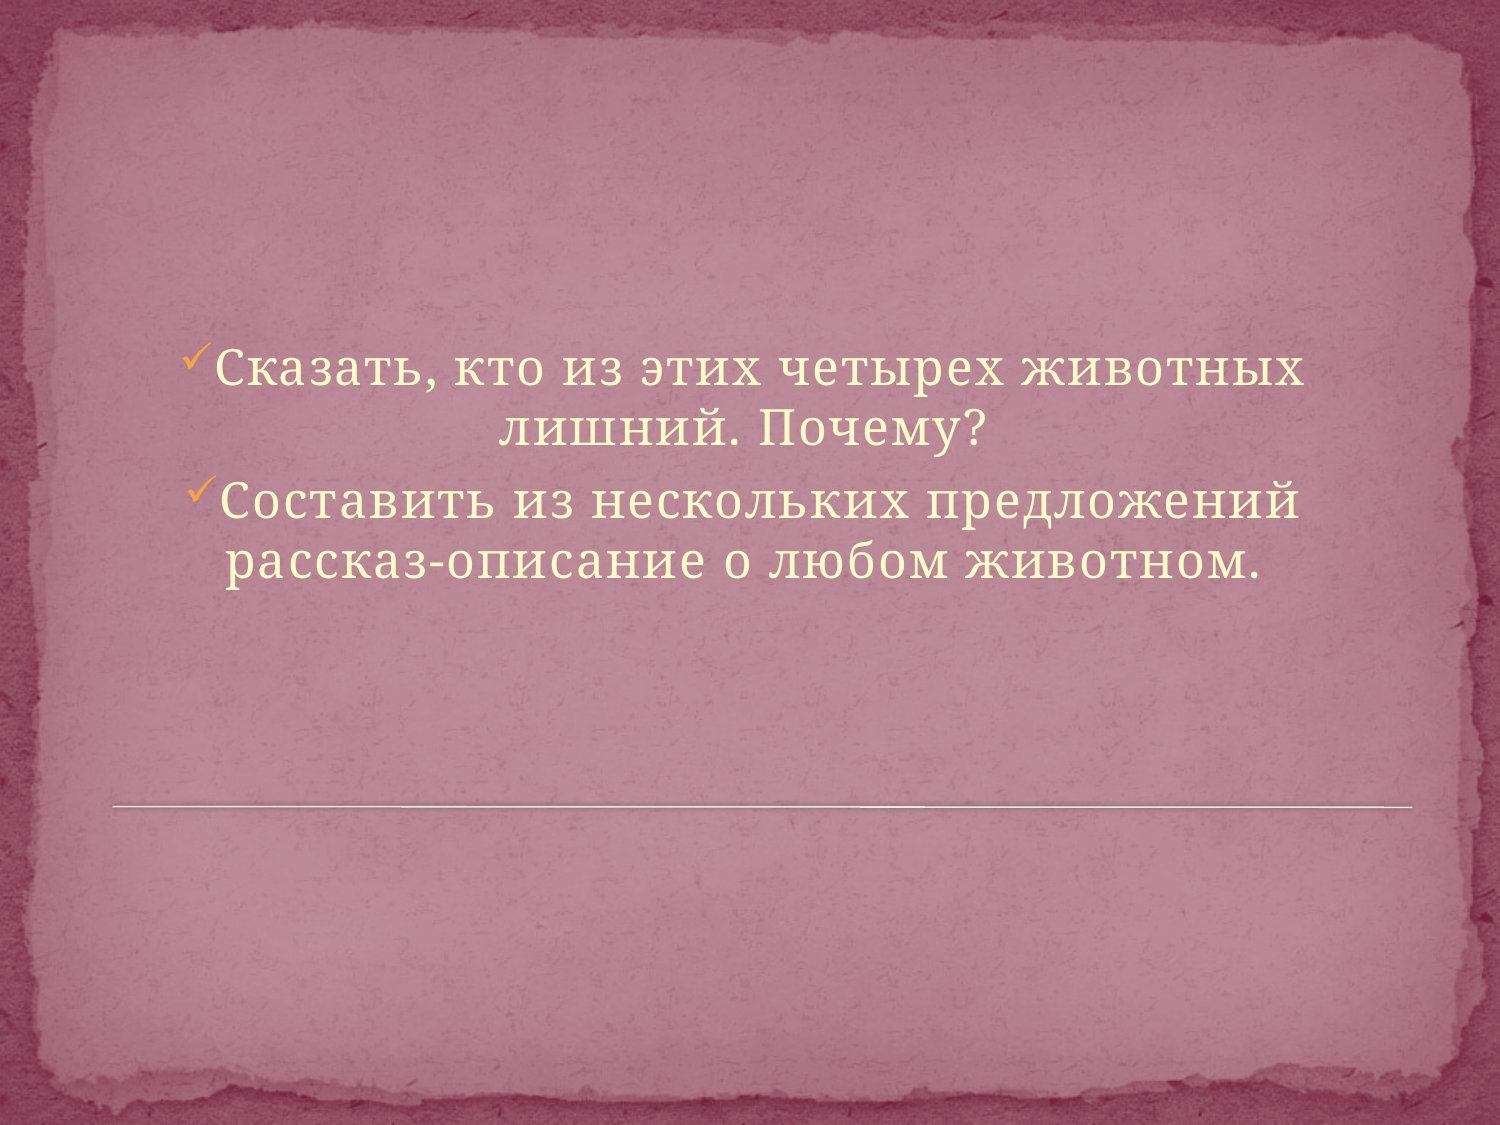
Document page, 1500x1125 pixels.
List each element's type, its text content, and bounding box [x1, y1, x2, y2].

list Сказать, кто из этих четырех животных лишний. Почему? Составить из нескольких предложений рассказ-описание о любом животном. [93, 328, 1394, 622]
